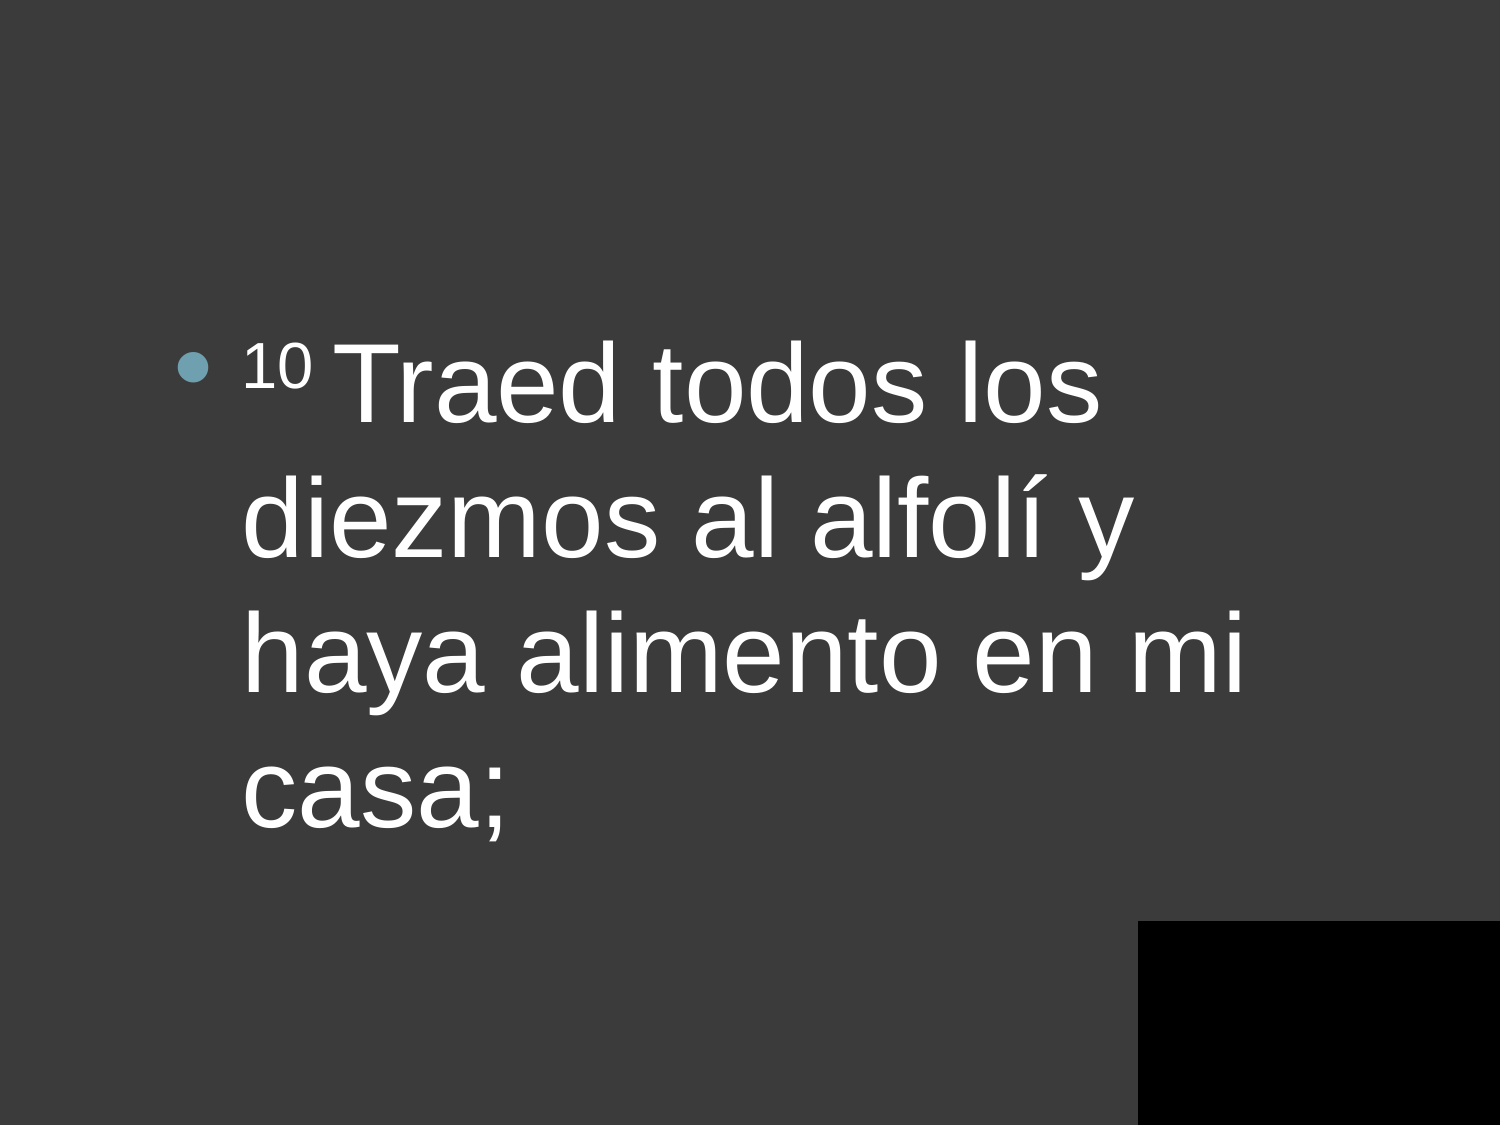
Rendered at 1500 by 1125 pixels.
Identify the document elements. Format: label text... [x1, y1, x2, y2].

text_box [1136, 920, 1500, 1125]
list 10 Traed todos los diezmos al alfolí y haya alimento en mi casa; [157, 302, 1400, 875]
